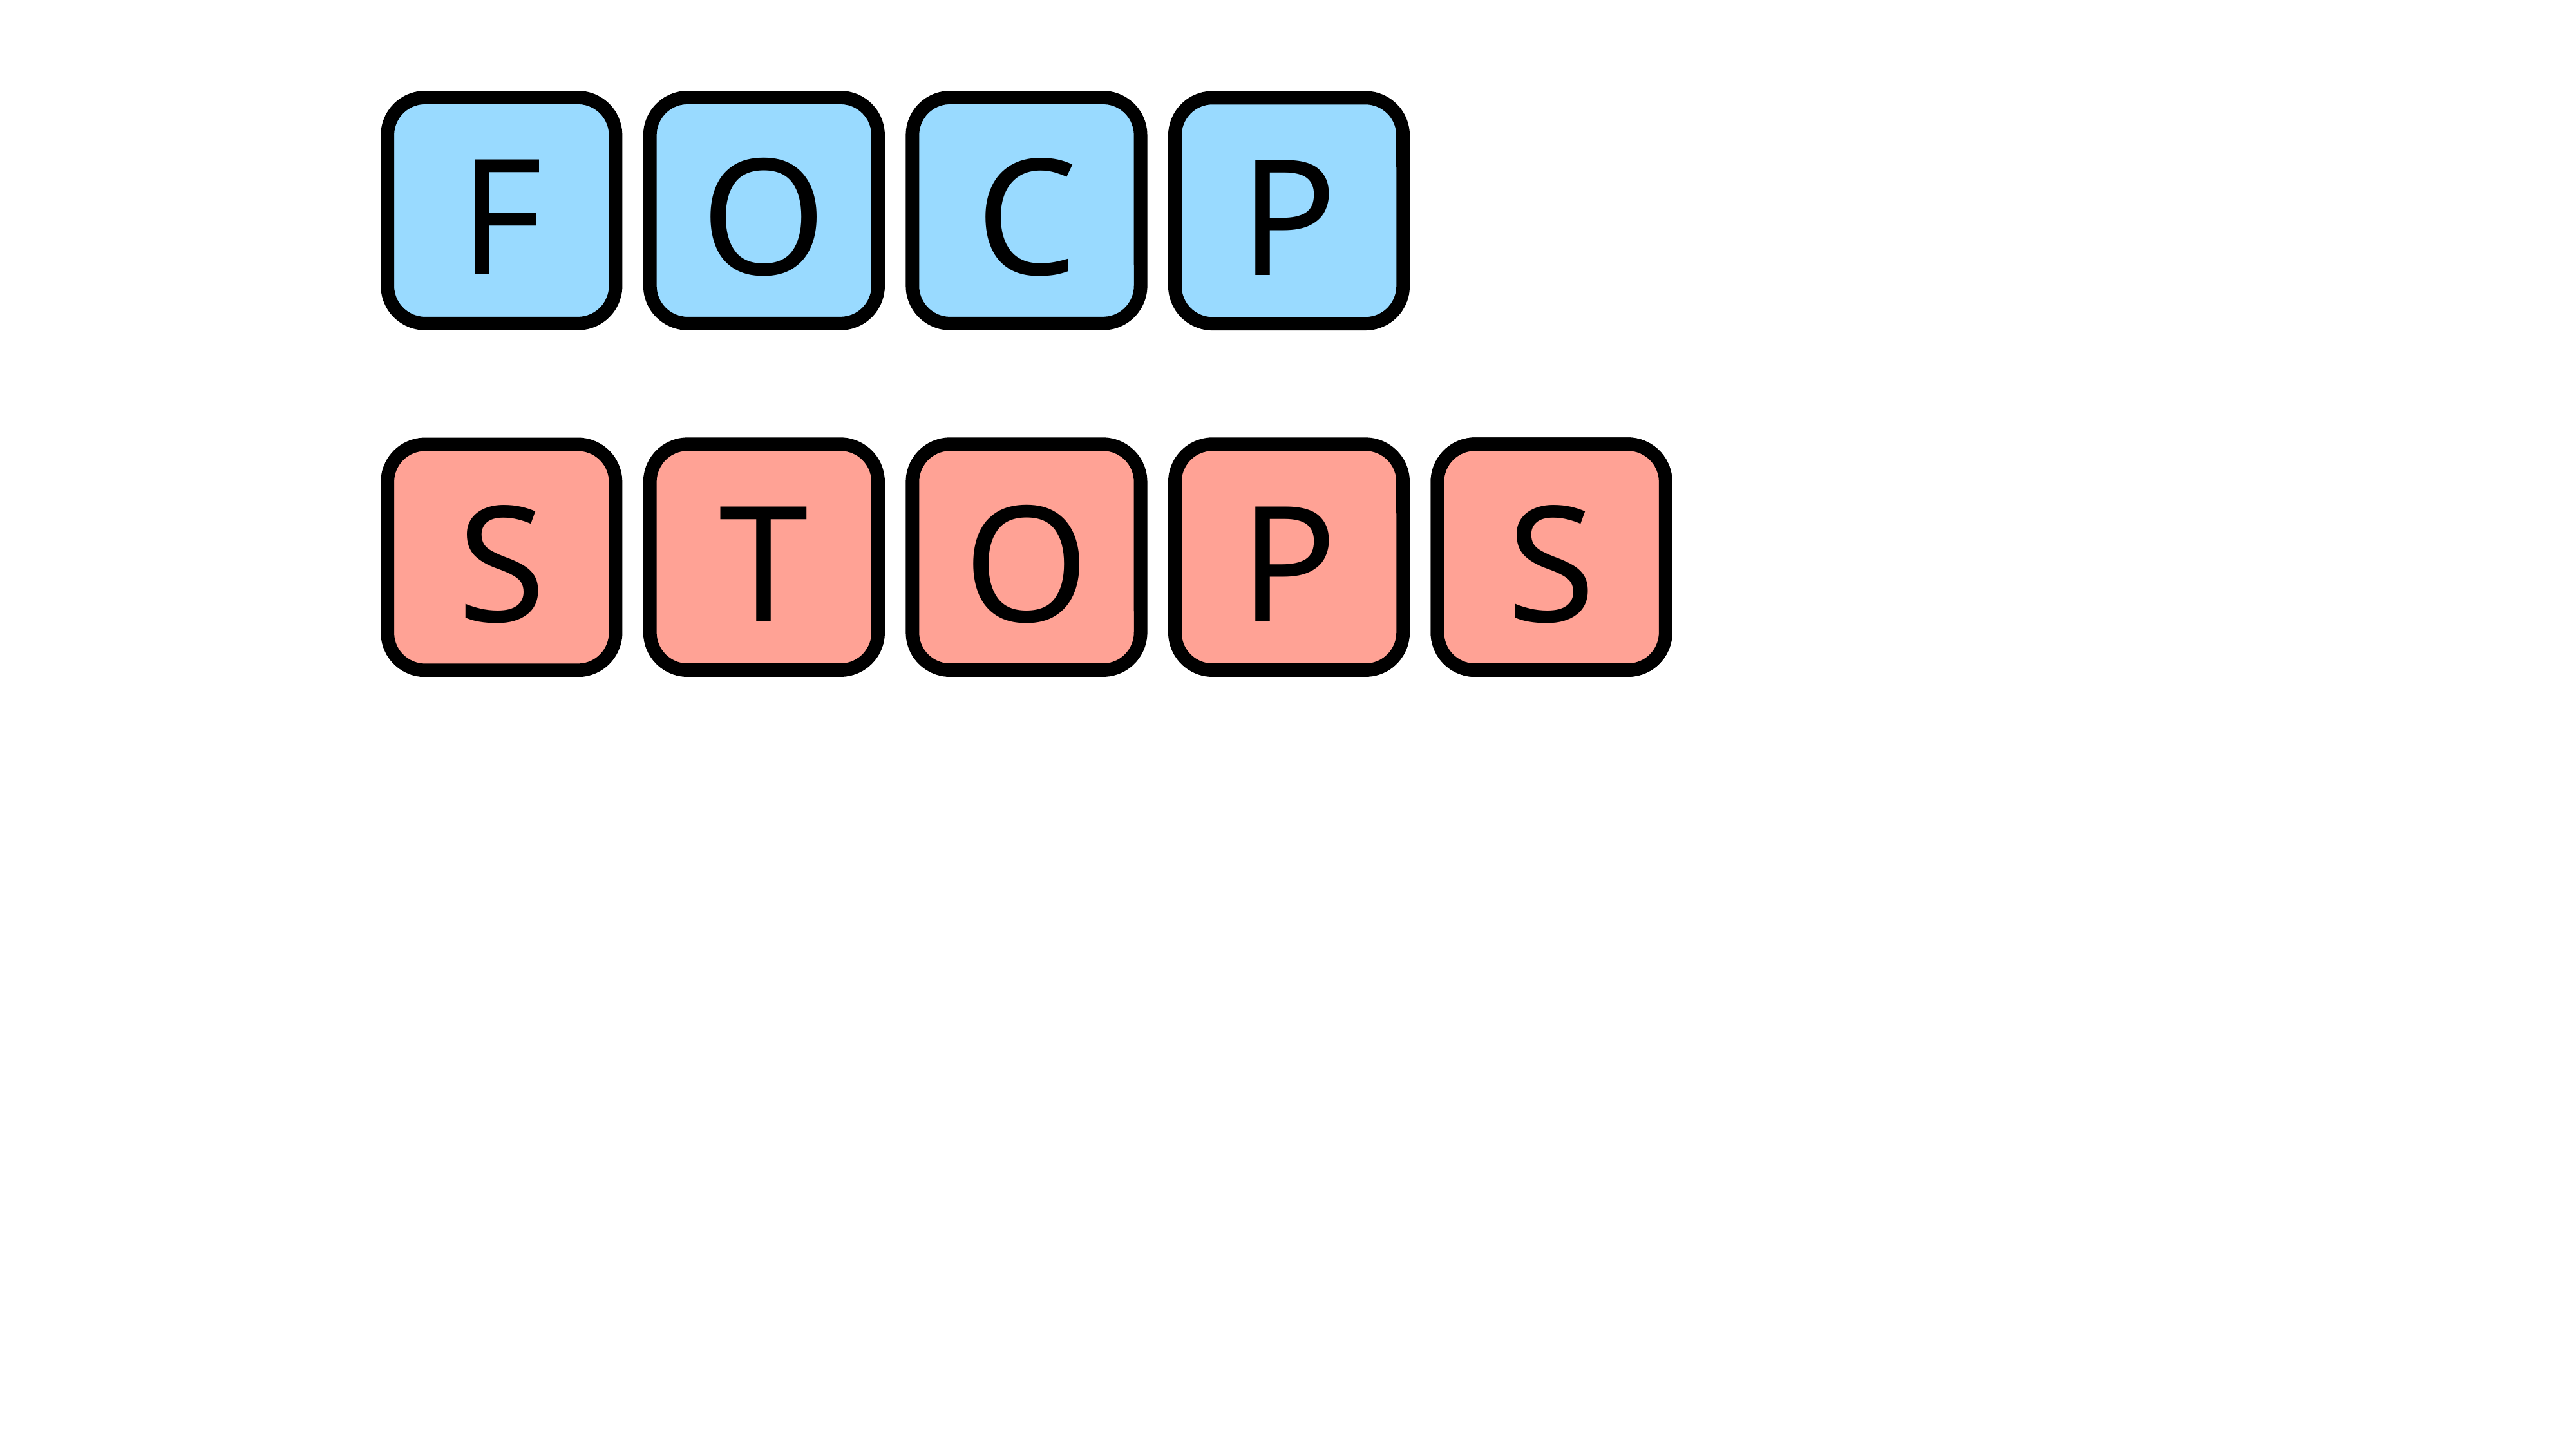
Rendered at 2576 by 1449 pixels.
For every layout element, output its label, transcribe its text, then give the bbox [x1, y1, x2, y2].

text_box F [387, 97, 616, 324]
text_box S [1437, 444, 1666, 670]
text_box P [1175, 97, 1403, 324]
text_box O [912, 444, 1141, 670]
text_box P [1175, 444, 1403, 670]
text_box O [650, 97, 878, 324]
text_box T [650, 444, 878, 670]
text_box S [387, 444, 616, 670]
text_box C [912, 97, 1141, 324]
